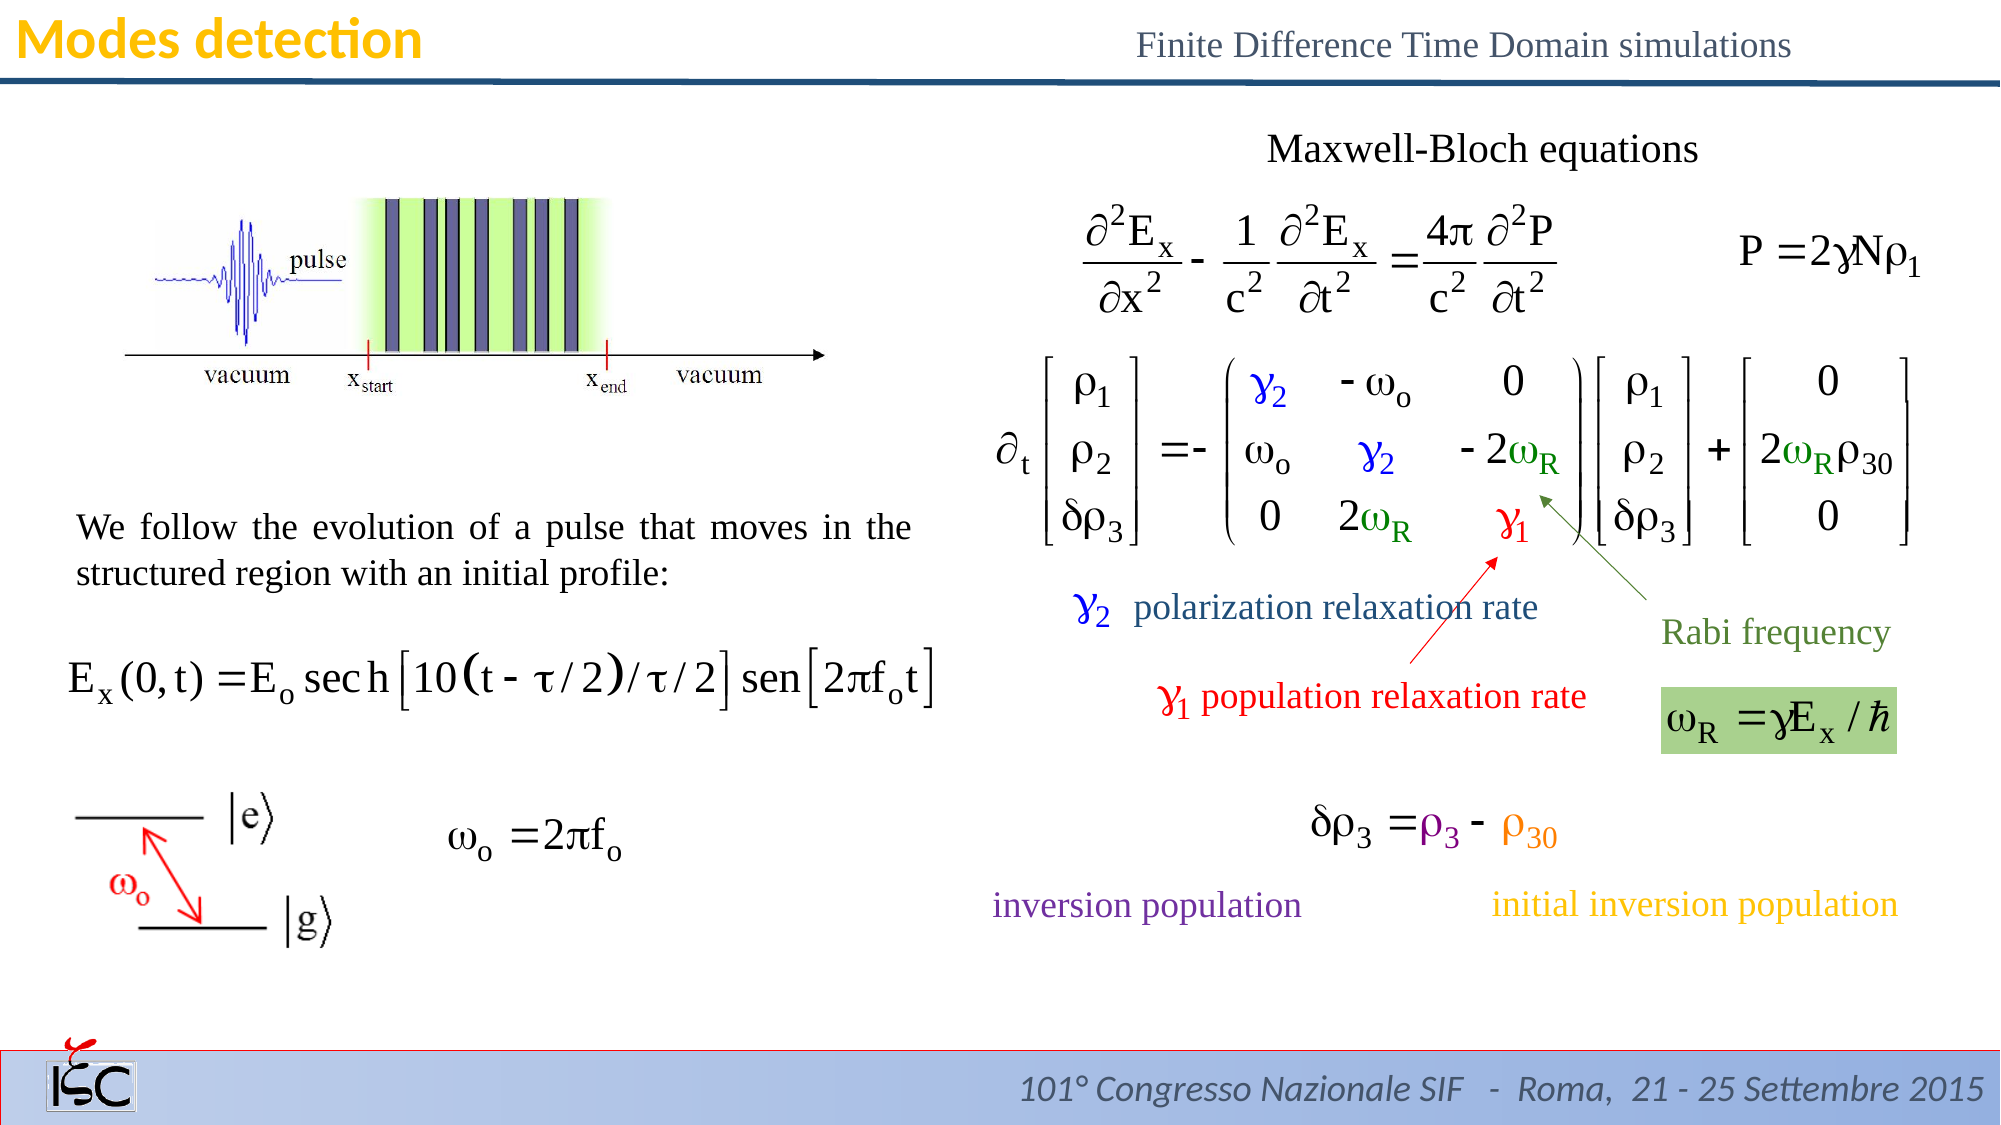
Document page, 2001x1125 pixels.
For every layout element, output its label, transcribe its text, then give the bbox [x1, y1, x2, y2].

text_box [440, 804, 633, 873]
text_box Rabi frequency [1646, 599, 1912, 660]
text_box initial inversion population [1476, 872, 1925, 932]
text_box We follow the evolution of a pulse that moves in the structured region with an initial profile: [61, 495, 929, 600]
picture [41, 1032, 139, 1113]
text_box Maxwell-Bloch equations [1251, 113, 1732, 179]
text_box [60, 639, 943, 723]
text_box 101° Congresso Nazionale SIF - Roma, 21 - 25 Settembre 2015 [0, 1050, 2000, 1125]
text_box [1065, 570, 1119, 639]
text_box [1150, 662, 1196, 730]
text_box polarization relaxation rate [1498, 574, 1567, 635]
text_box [1660, 686, 1897, 754]
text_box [1410, 557, 1498, 664]
picture [60, 776, 356, 968]
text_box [989, 346, 1928, 557]
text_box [1075, 191, 1567, 323]
text_box Modes detection [0, 1, 2000, 80]
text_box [1731, 220, 1927, 288]
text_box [1303, 791, 1567, 859]
text_box population relaxation rate [1196, 663, 1634, 724]
text_box polarization relaxation rate [1119, 574, 1410, 635]
text_box inversion population [977, 872, 1323, 932]
picture [122, 173, 837, 404]
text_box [1539, 495, 1647, 600]
